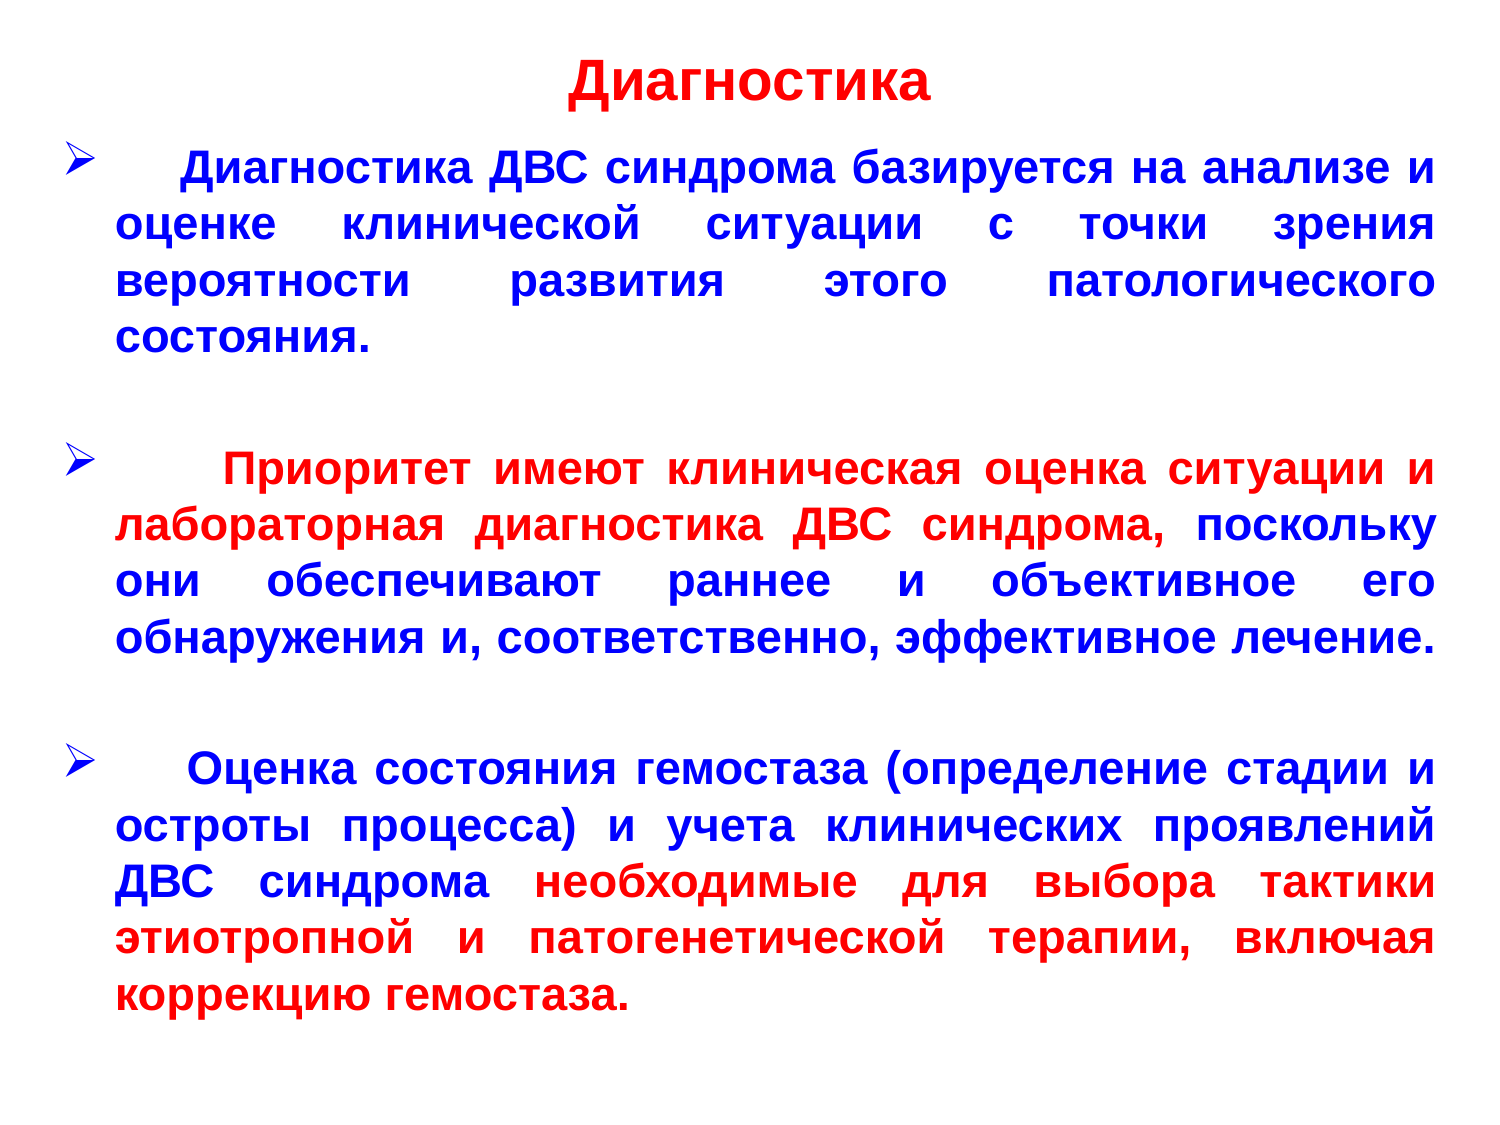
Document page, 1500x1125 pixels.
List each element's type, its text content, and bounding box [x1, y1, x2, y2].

list Диагностика ДВС синдрома базируется на анализе и оценке клинической ситуации с точки зрения вероятности развития этого патологического состояния. Приоритет имеют клиническая оценка ситуации и лабораторная диагностика ДВС синдрома, поскольку они обеспечивают раннее и объективное его обнаружения и, соответственно, эффективное лечение. Оценка состояния гемостаза (определение стадии и остроты процесса) и учета клинических проявлений ДВС синдрома необходимые для выбора тактики этиотропной и патогенетической терапии, включая коррекцию гемостаза. [46, 128, 1453, 1071]
text_box Диагностика [0, 35, 1500, 120]
